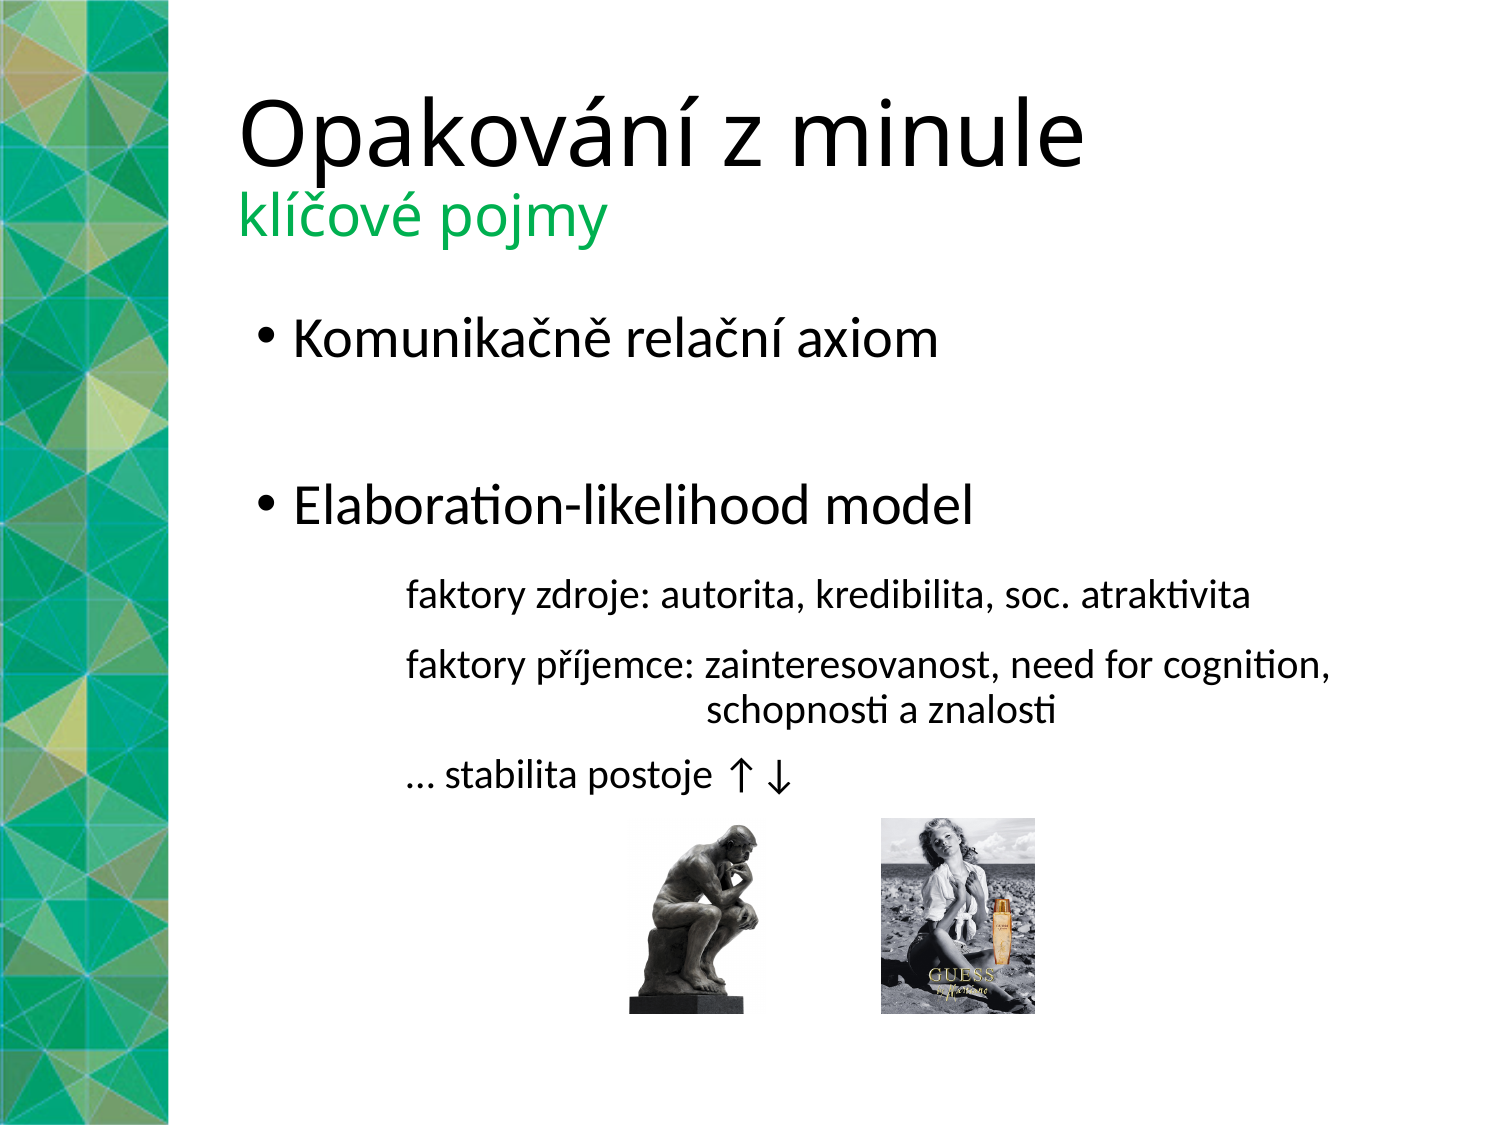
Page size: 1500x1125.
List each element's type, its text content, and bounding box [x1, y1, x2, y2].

title Opakování z minule klíčové pojmy [222, 59, 1397, 278]
picture [627, 818, 766, 1014]
list Komunikačně relační axiom Elaboration-likelihood model faktory zdroje: autorita, kredibilita, soc. atraktivita faktory příjemce: zainteresovanost, need for cognition, schopnosti a znalosti … stabilita postoje ↑↓ [241, 299, 1397, 1014]
picture [0, 1, 647, 1124]
picture [881, 818, 1035, 1014]
